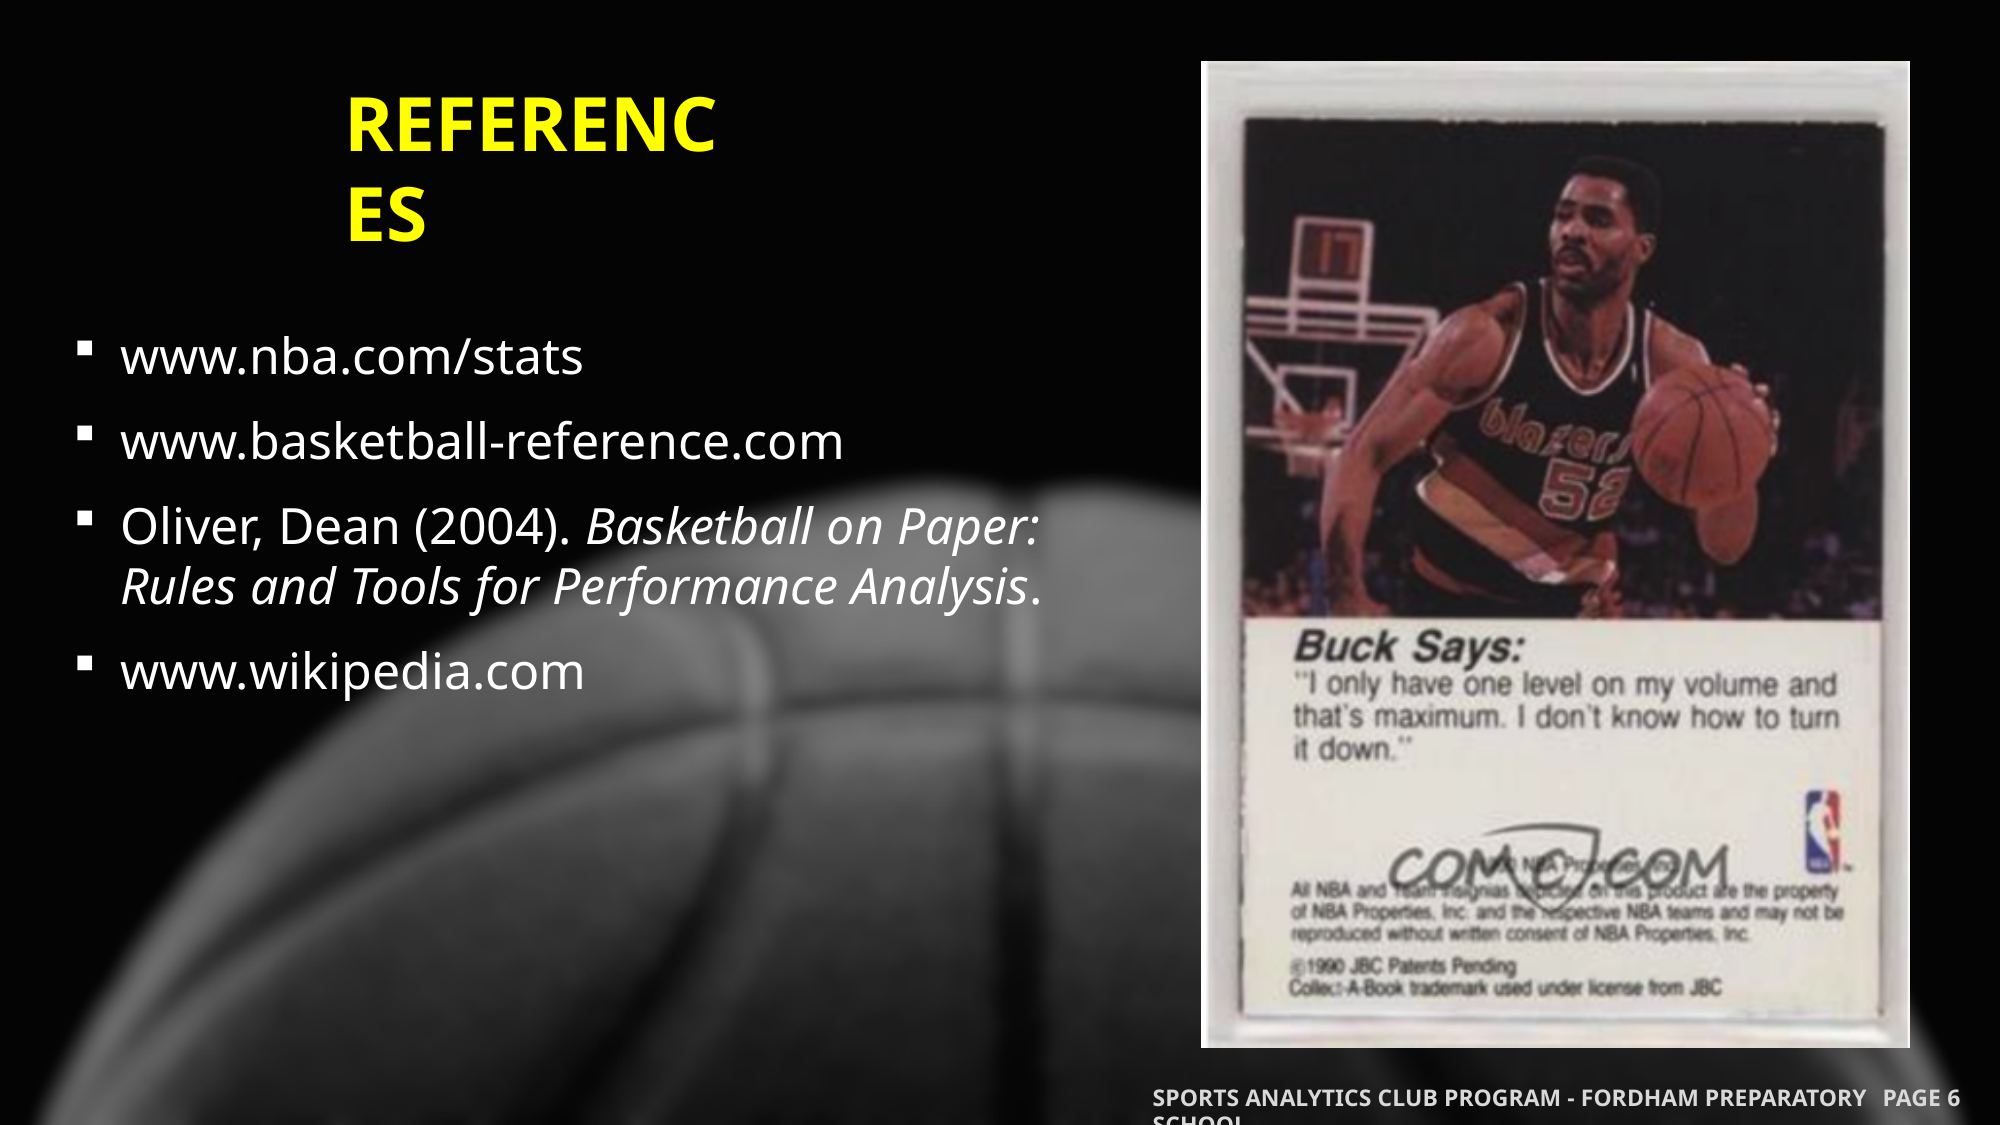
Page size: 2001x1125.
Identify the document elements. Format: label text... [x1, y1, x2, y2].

text_box Page 6 [1867, 1075, 1984, 1121]
picture [0, 0, 2000, 1125]
title References [329, 69, 750, 161]
text_box www.nba.com/stats www.basketball-reference.com Oliver, Dean (2004). Basketball on Paper: Rules and Tools for Performance Analysis. www.wikipedia.com [69, 320, 1120, 704]
text_box Sports Analytics Club Program - Fordham Preparatory School [1137, 1075, 1867, 1121]
